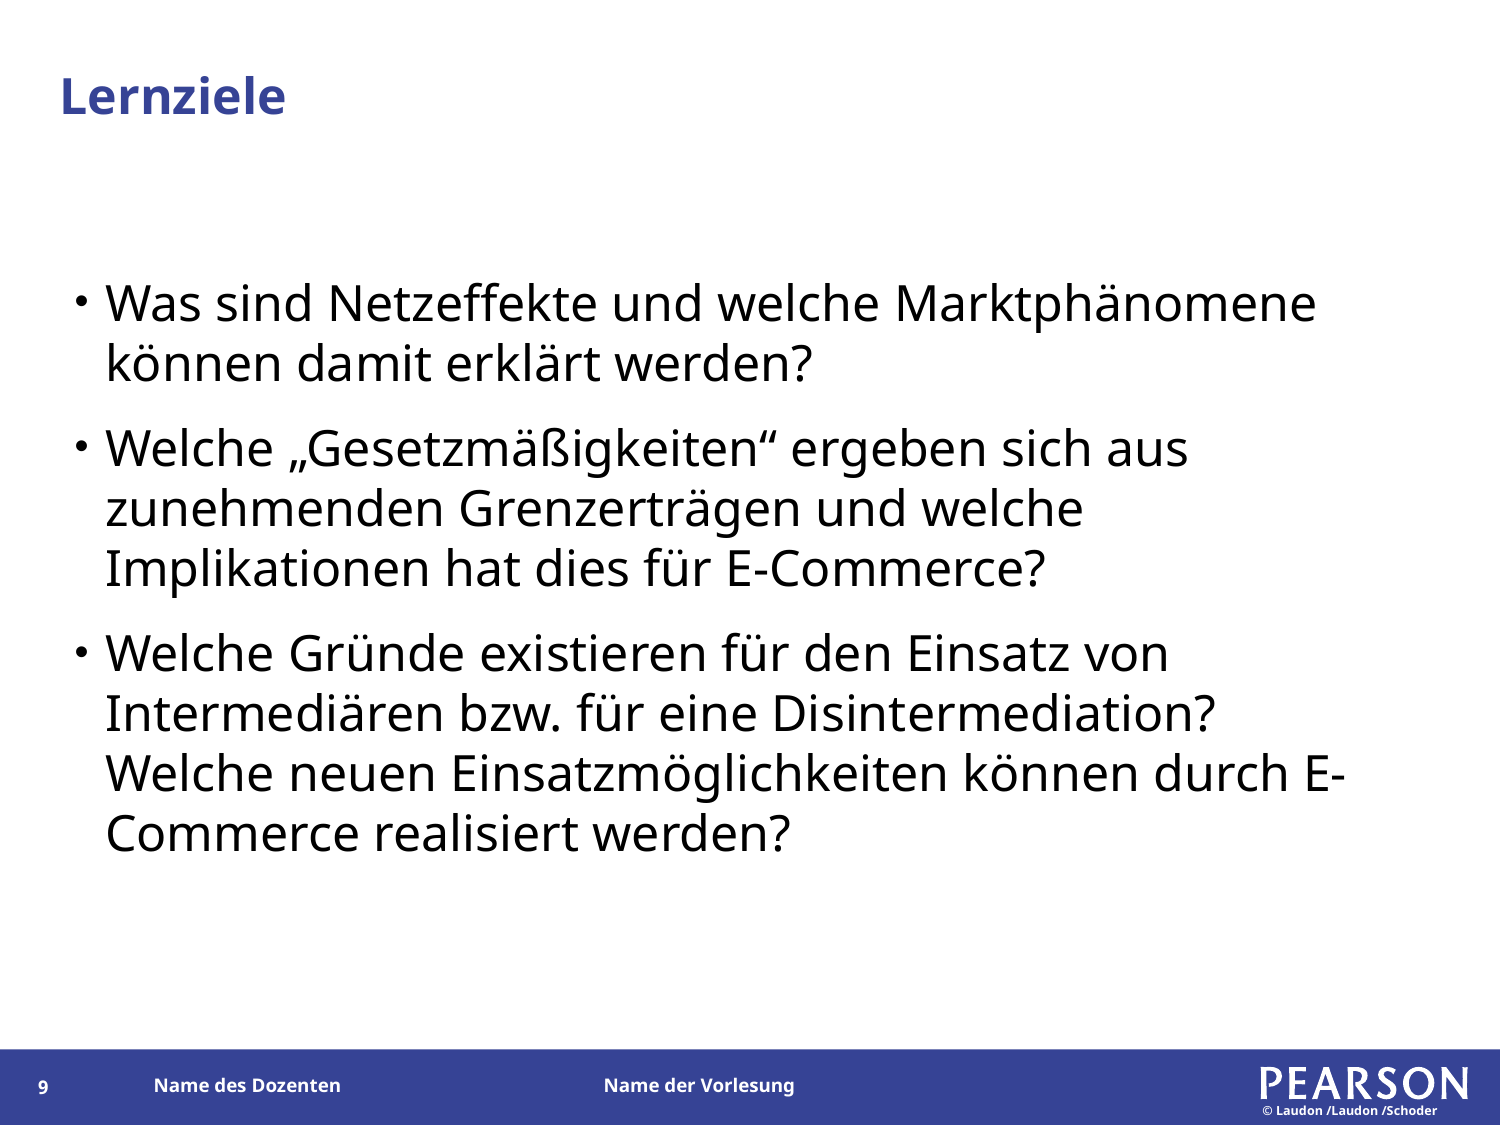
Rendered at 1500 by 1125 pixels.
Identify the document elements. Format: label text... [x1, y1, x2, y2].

list Was sind Netzeffekte und welche Marktphänomene können damit erklärt werden? Welche „Gesetzmäßigkeiten“ ergeben sich aus zunehmenden Grenzerträgen und welche Implikationen hat dies für E-Commerce? Welche Gründe existieren für den Einsatz von Intermediären bzw. für eine Disintermediation? Welche neuen Einsatzmöglichkeiten können durch E-Commerce realisiert werden? [59, 263, 1410, 1017]
slide_number 8 [22, 1067, 136, 1098]
title Lernziele [59, 64, 1410, 213]
